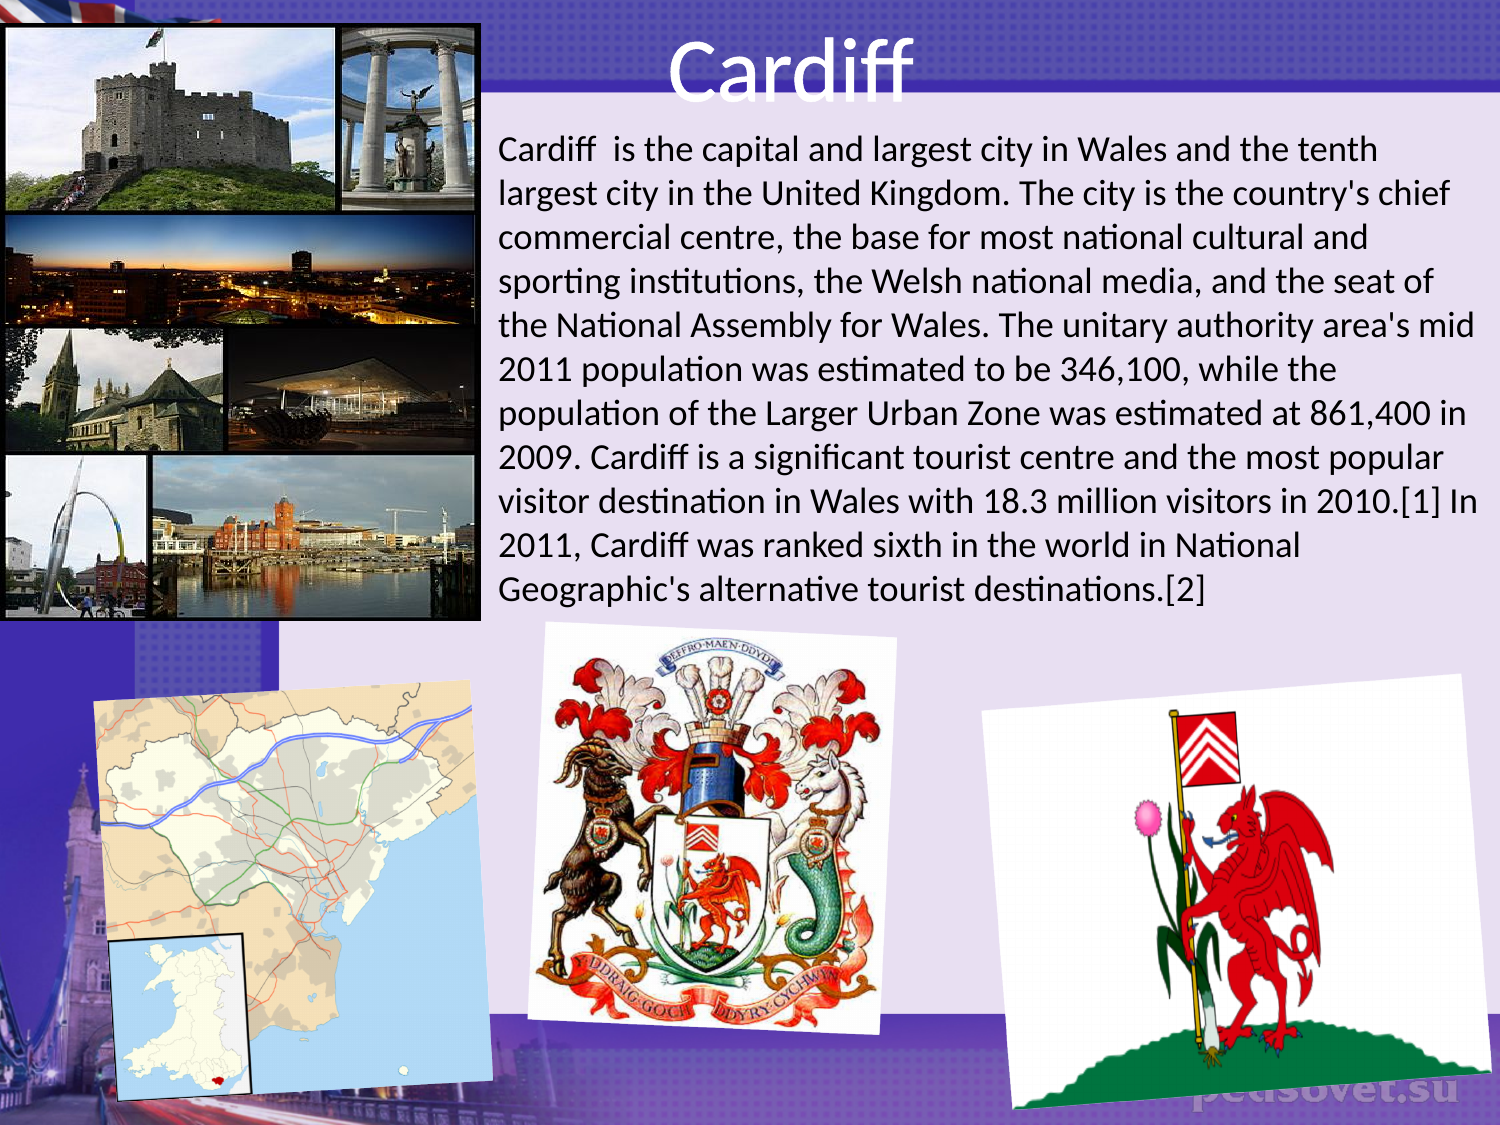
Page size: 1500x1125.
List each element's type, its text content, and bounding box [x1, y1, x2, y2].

list Cardiff is the capital and largest city in Wales and the tenth largest city in the United Kingdom. The city is the country's chief commercial centre, the base for most national cultural and sporting institutions, the Welsh national media, and the seat of the National Assembly for Wales. The unitary authority area's mid 2011 population was estimated to be 346,100, while the population of the Larger Urban Zone was estimated at 861,400 in 2009. Cardiff is a significant tourist centre and the most popular visitor destination in Wales with 18.3 million visitors in 2010.[1] In 2011, Cardiff was ranked sixth in the world in National Geographic's alternative tourist destinations.[2] [433, 117, 1500, 633]
title Cardiff [644, 0, 938, 117]
picture [0, 0, 1500, 1125]
picture [938, 0, 1500, 117]
